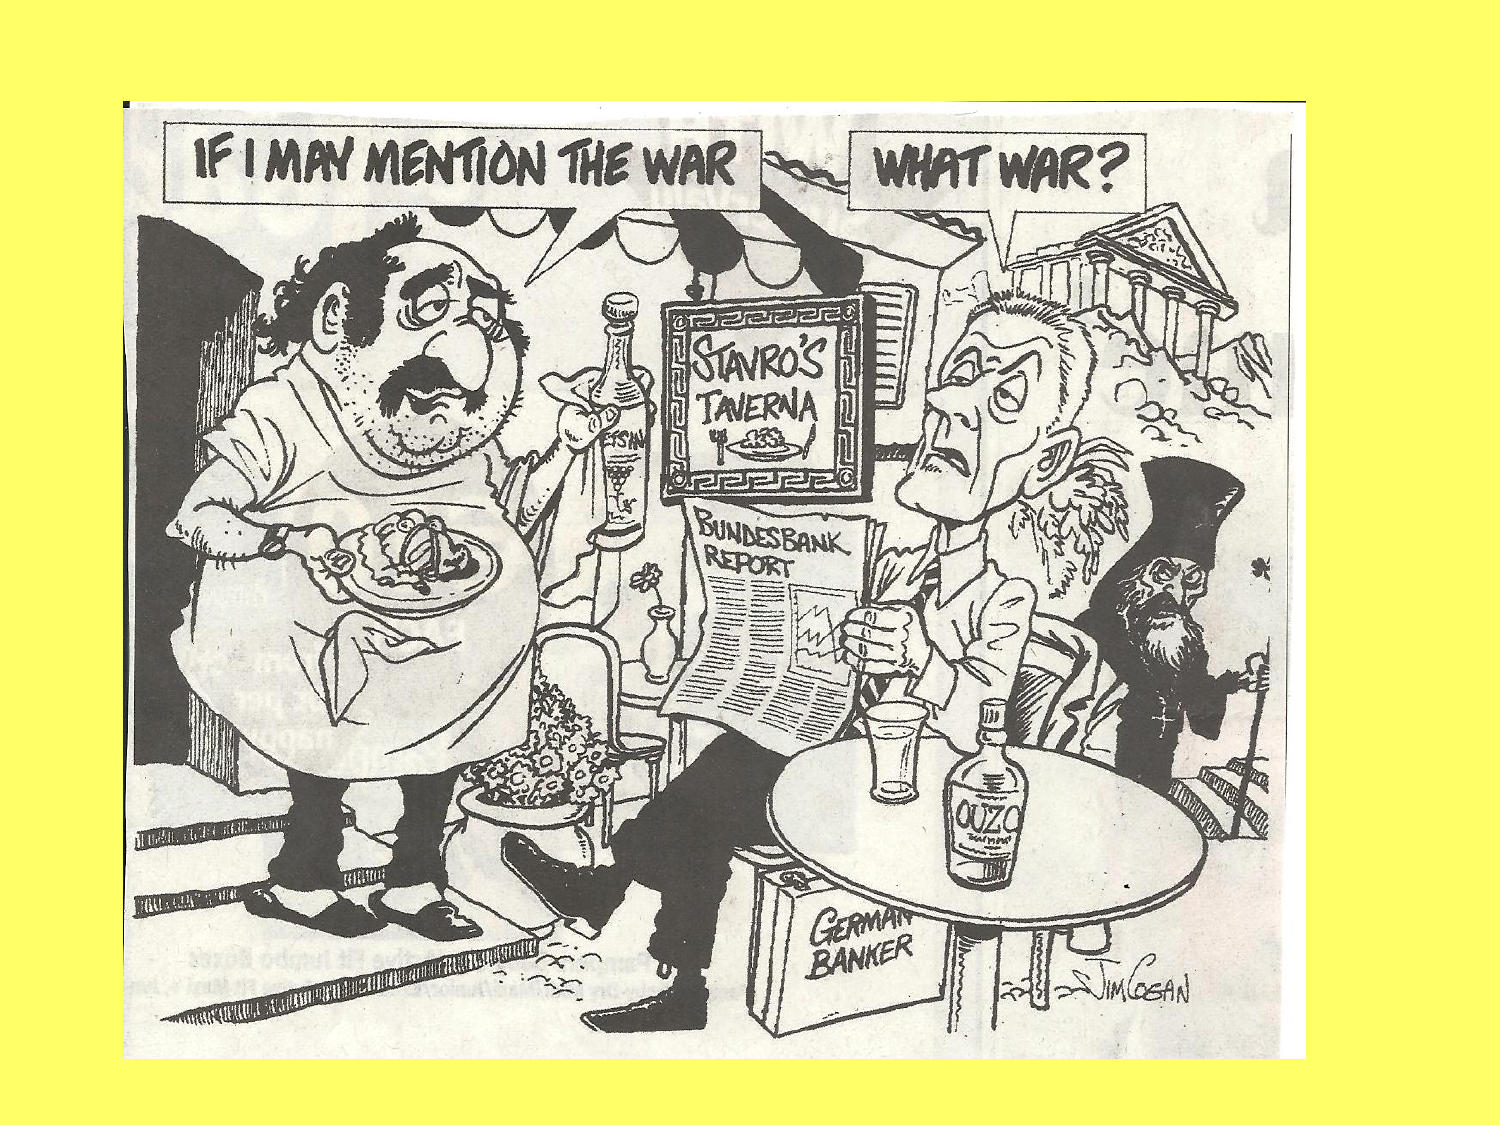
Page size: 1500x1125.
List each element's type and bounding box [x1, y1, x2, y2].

picture [123, 101, 1306, 1059]
